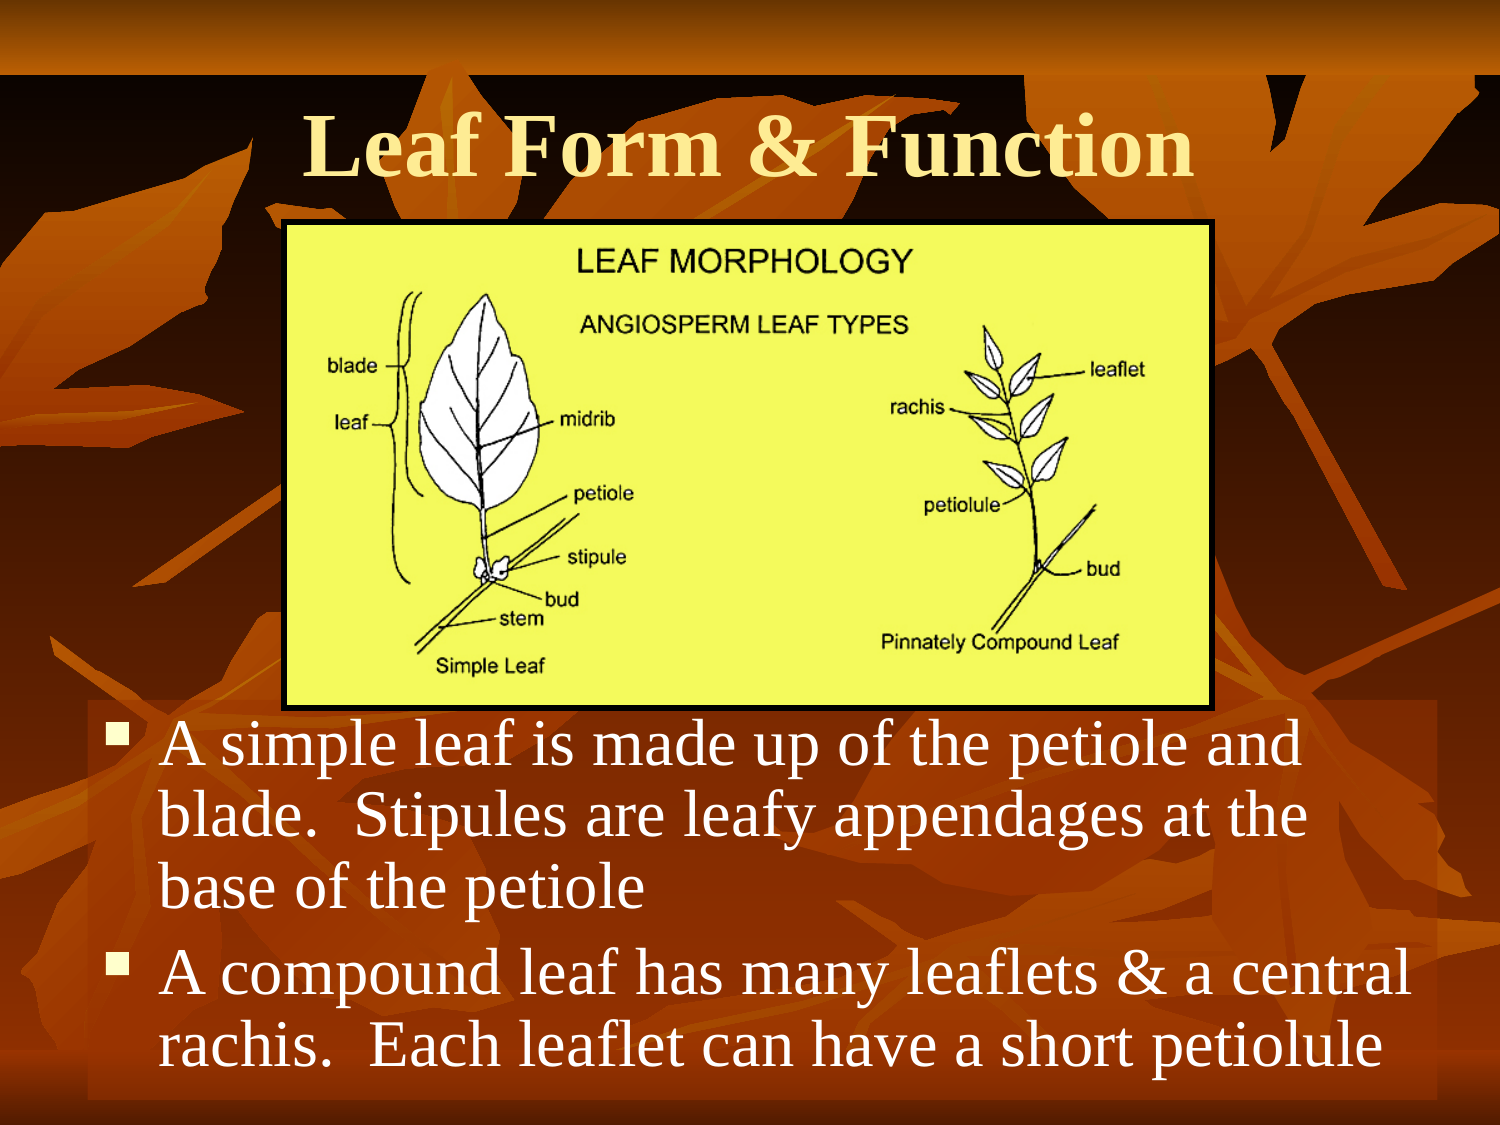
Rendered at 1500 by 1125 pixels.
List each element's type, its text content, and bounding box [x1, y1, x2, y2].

list A simple leaf is made up of the petiole and blade. Stipules are leafy appendages at the base of the petiole A compound leaf has many leaflets & a central rachis. Each leaflet can have a short petiolule [87, 699, 1438, 1100]
title Leaf Form & Function [75, 45, 1425, 234]
picture [287, 224, 1209, 705]
